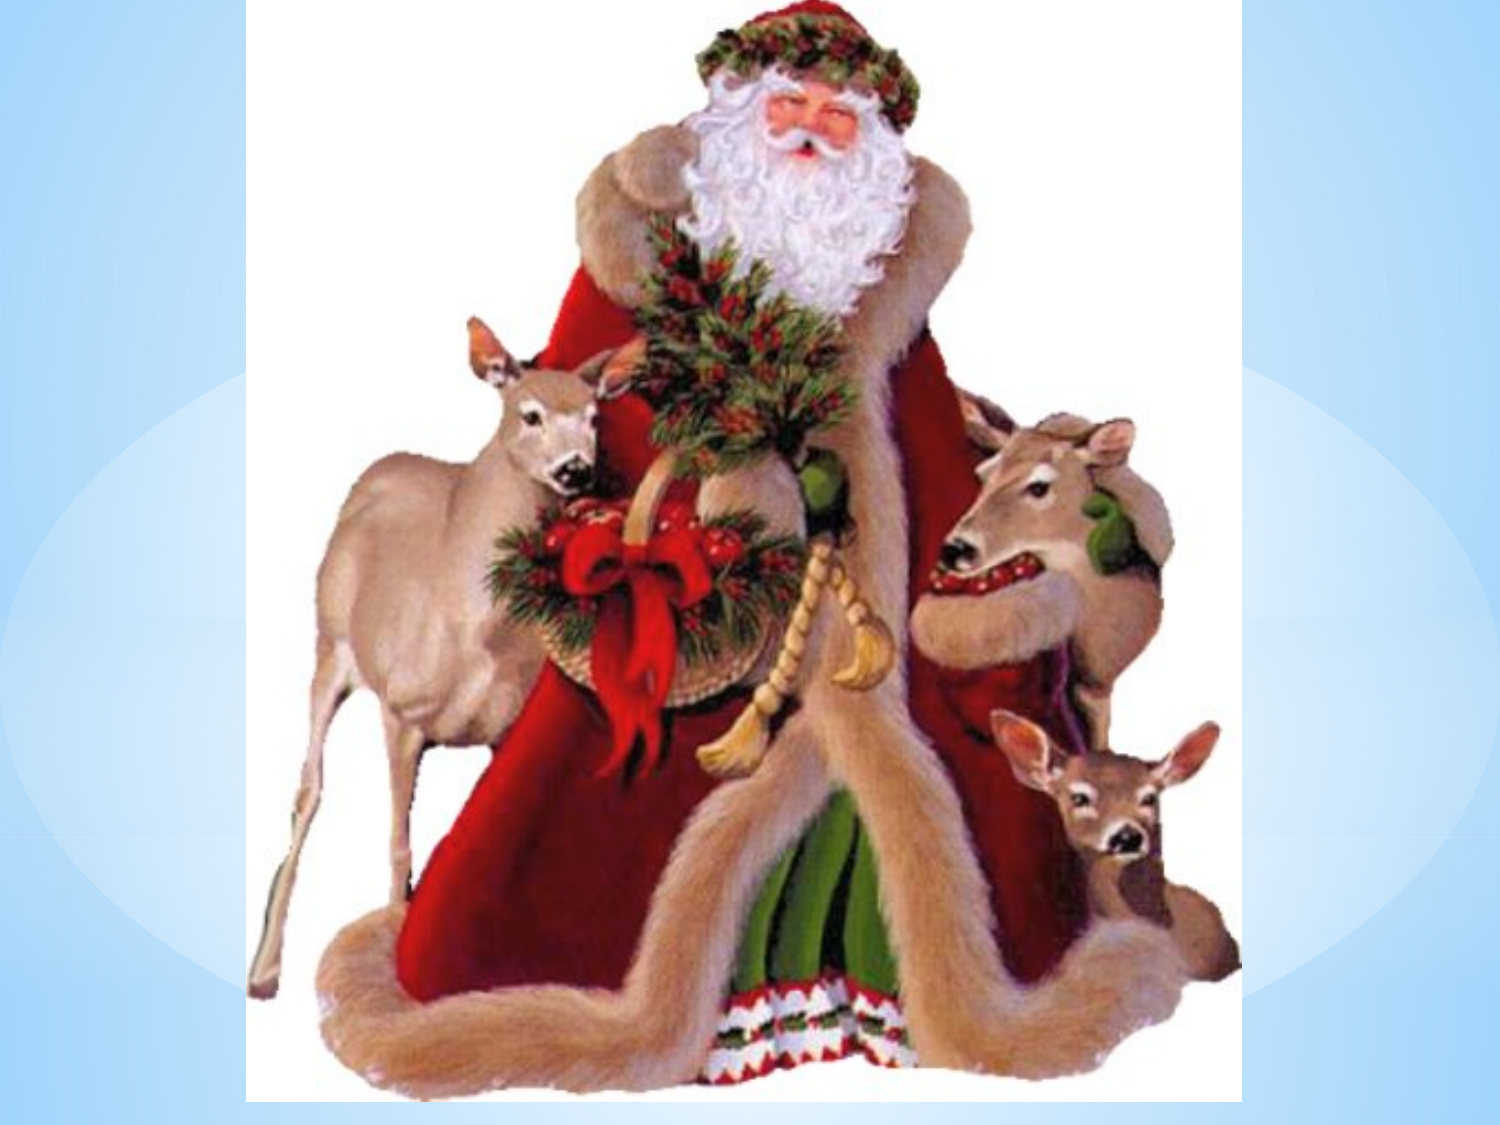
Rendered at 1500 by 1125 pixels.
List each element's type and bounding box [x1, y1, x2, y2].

list [245, 0, 1242, 1102]
